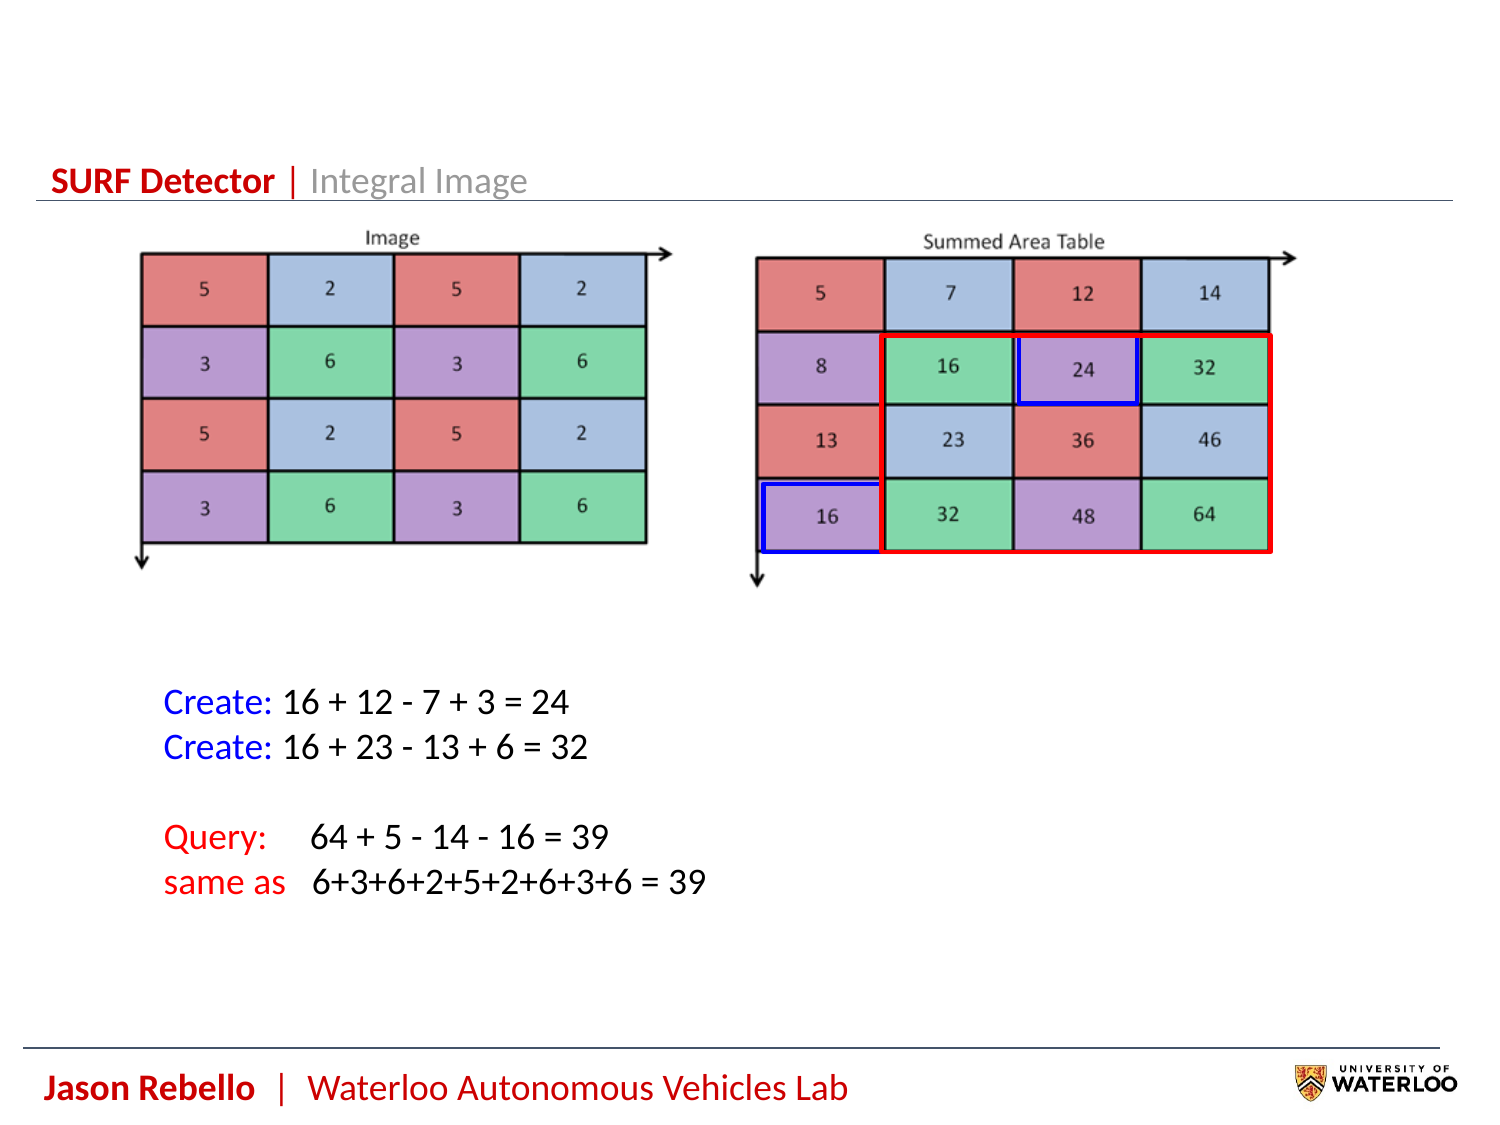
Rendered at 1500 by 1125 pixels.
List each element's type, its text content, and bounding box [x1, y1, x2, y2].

picture [1263, 1053, 1488, 1109]
picture [97, 220, 693, 583]
text_box Create: 16 + 12 - 7 + 3 = 24 Create: 16 + 23 - 13 + 6 = 32 Query: 64 + 5 - 14 - 16 = 39 same as 6+3+6+2+5+2+6+3+6 = 39 [148, 662, 950, 883]
text_box Jason Rebello | Waterloo Autonomous Vehicles Lab [28, 1049, 1015, 1100]
picture [698, 208, 1309, 607]
text_box SURF Detector | Integral Image [36, 140, 1240, 193]
